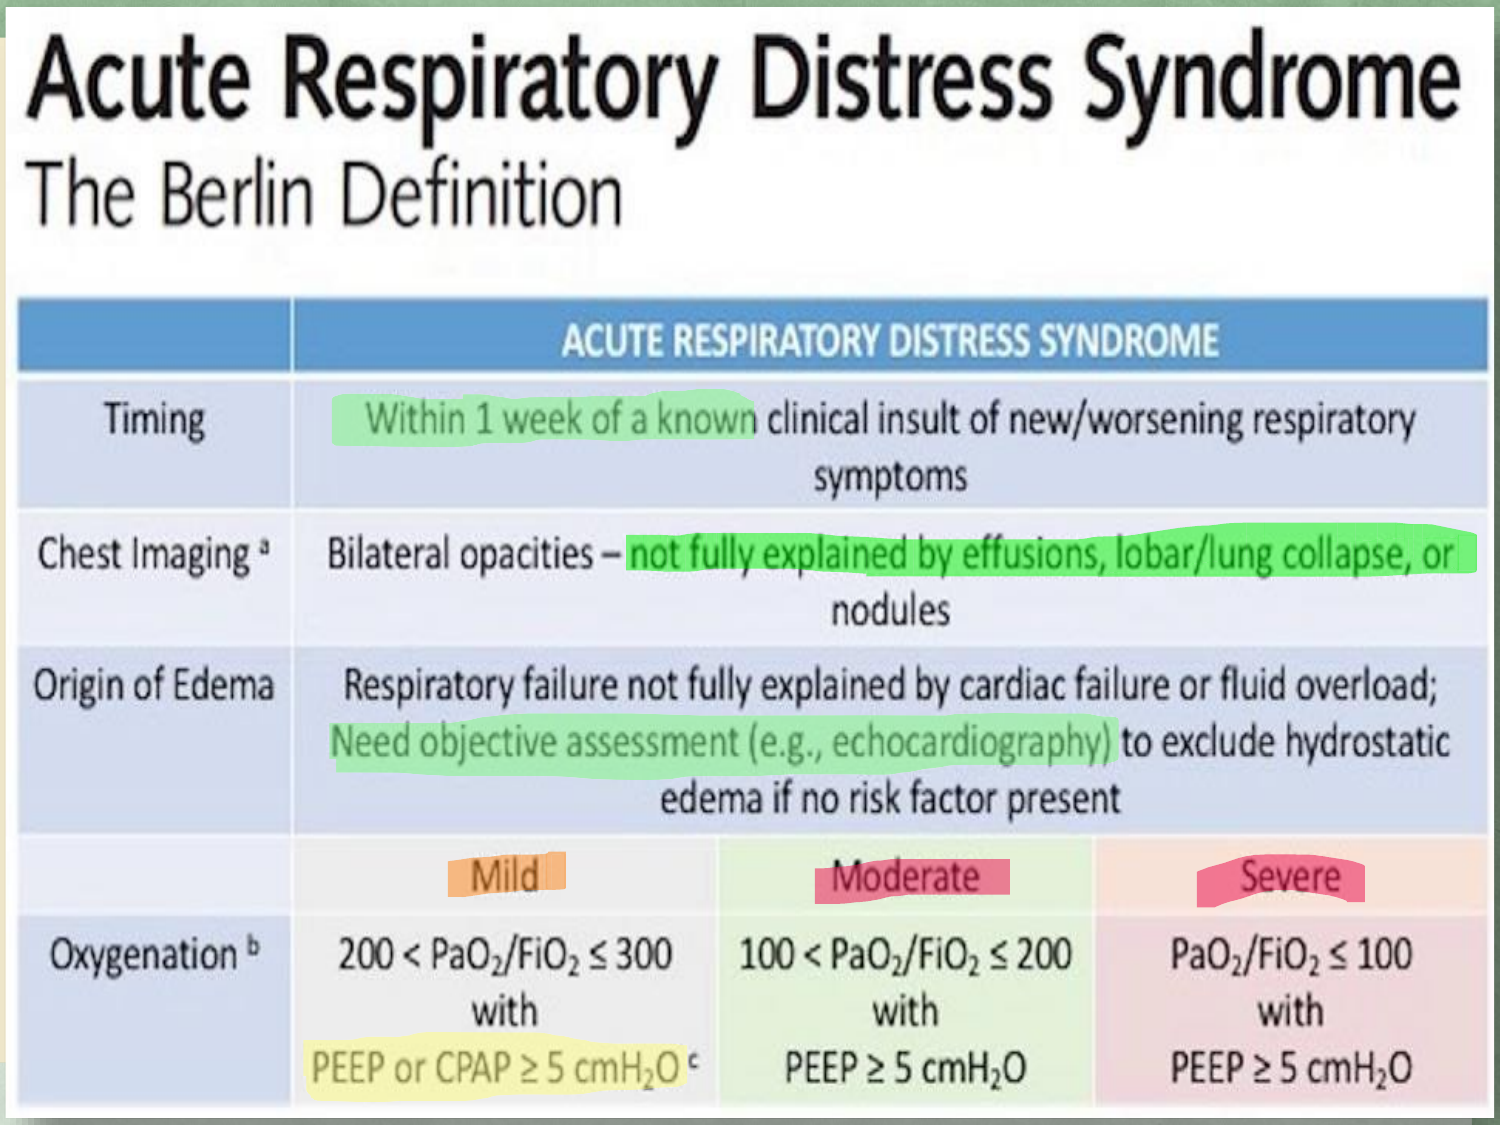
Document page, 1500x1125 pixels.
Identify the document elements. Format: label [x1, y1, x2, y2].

text_box [0, 0, 1500, 1125]
